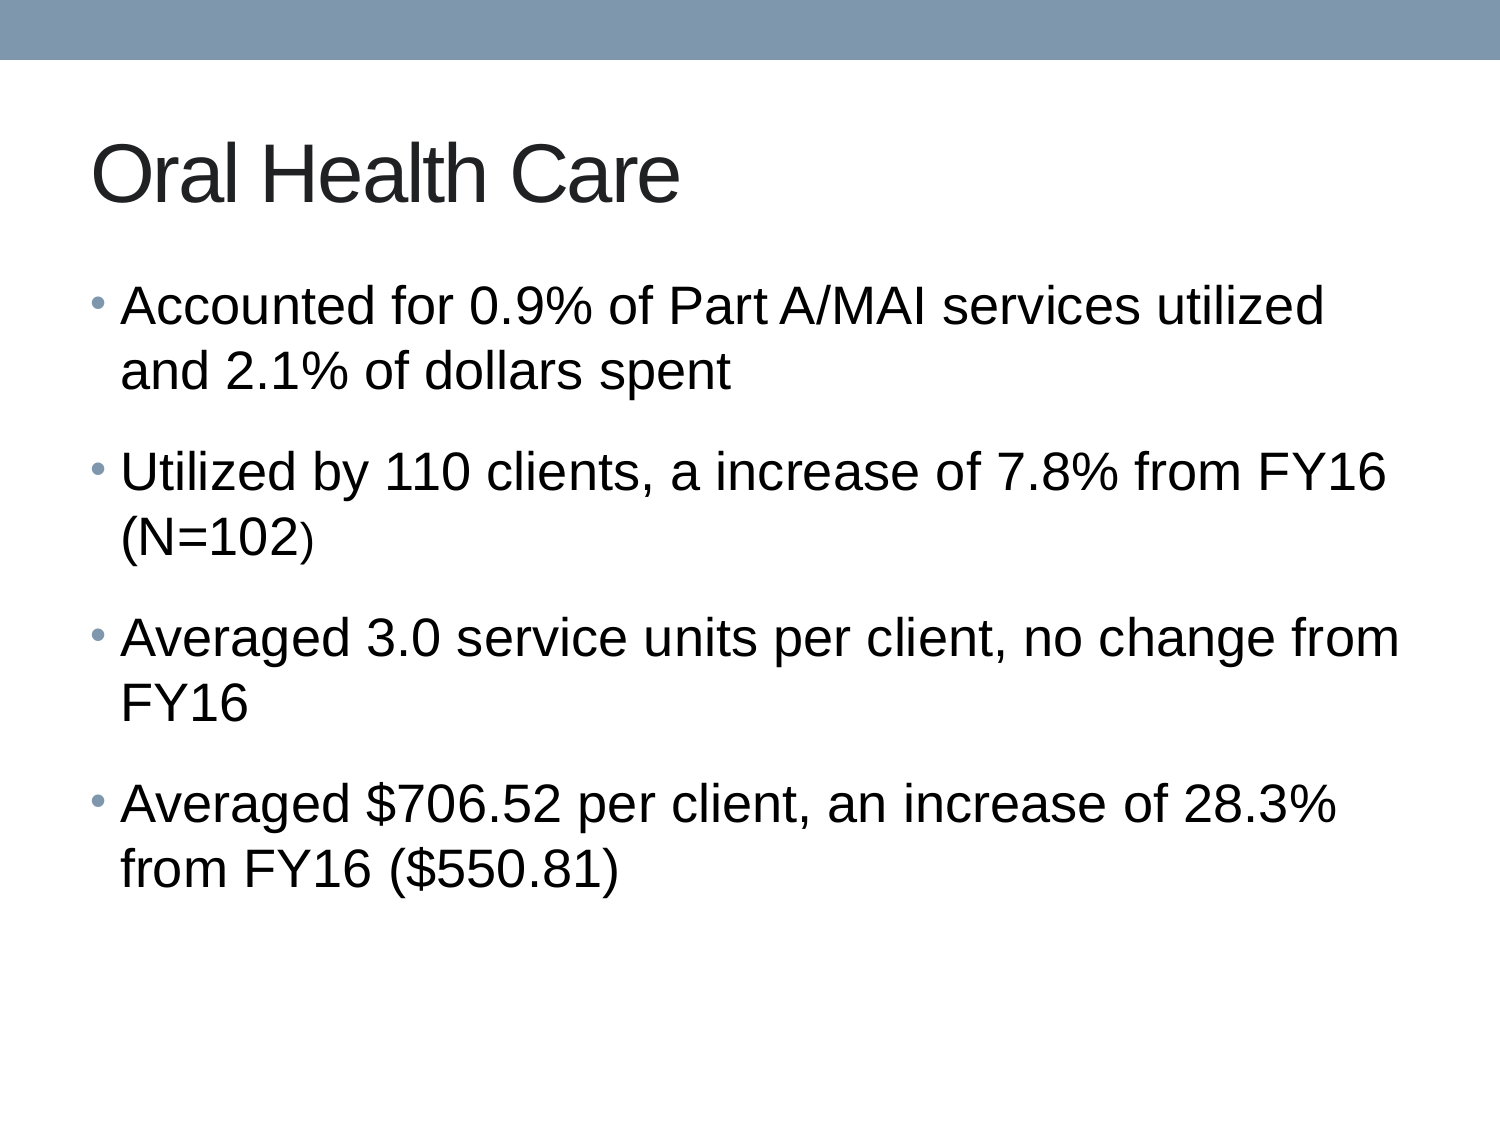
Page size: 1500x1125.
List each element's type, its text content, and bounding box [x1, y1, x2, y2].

list Accounted for 0.9% of Part A/MAI services utilized and 2.1% of dollars spent Utilized by 110 clients, a increase of 7.8% from FY16 (N=102) Averaged 3.0 service units per client, no change from FY16 Averaged $706.52 per client, an increase of 28.3% from FY16 ($550.81) [75, 262, 1425, 1075]
title Oral Health Care [75, 87, 1479, 250]
